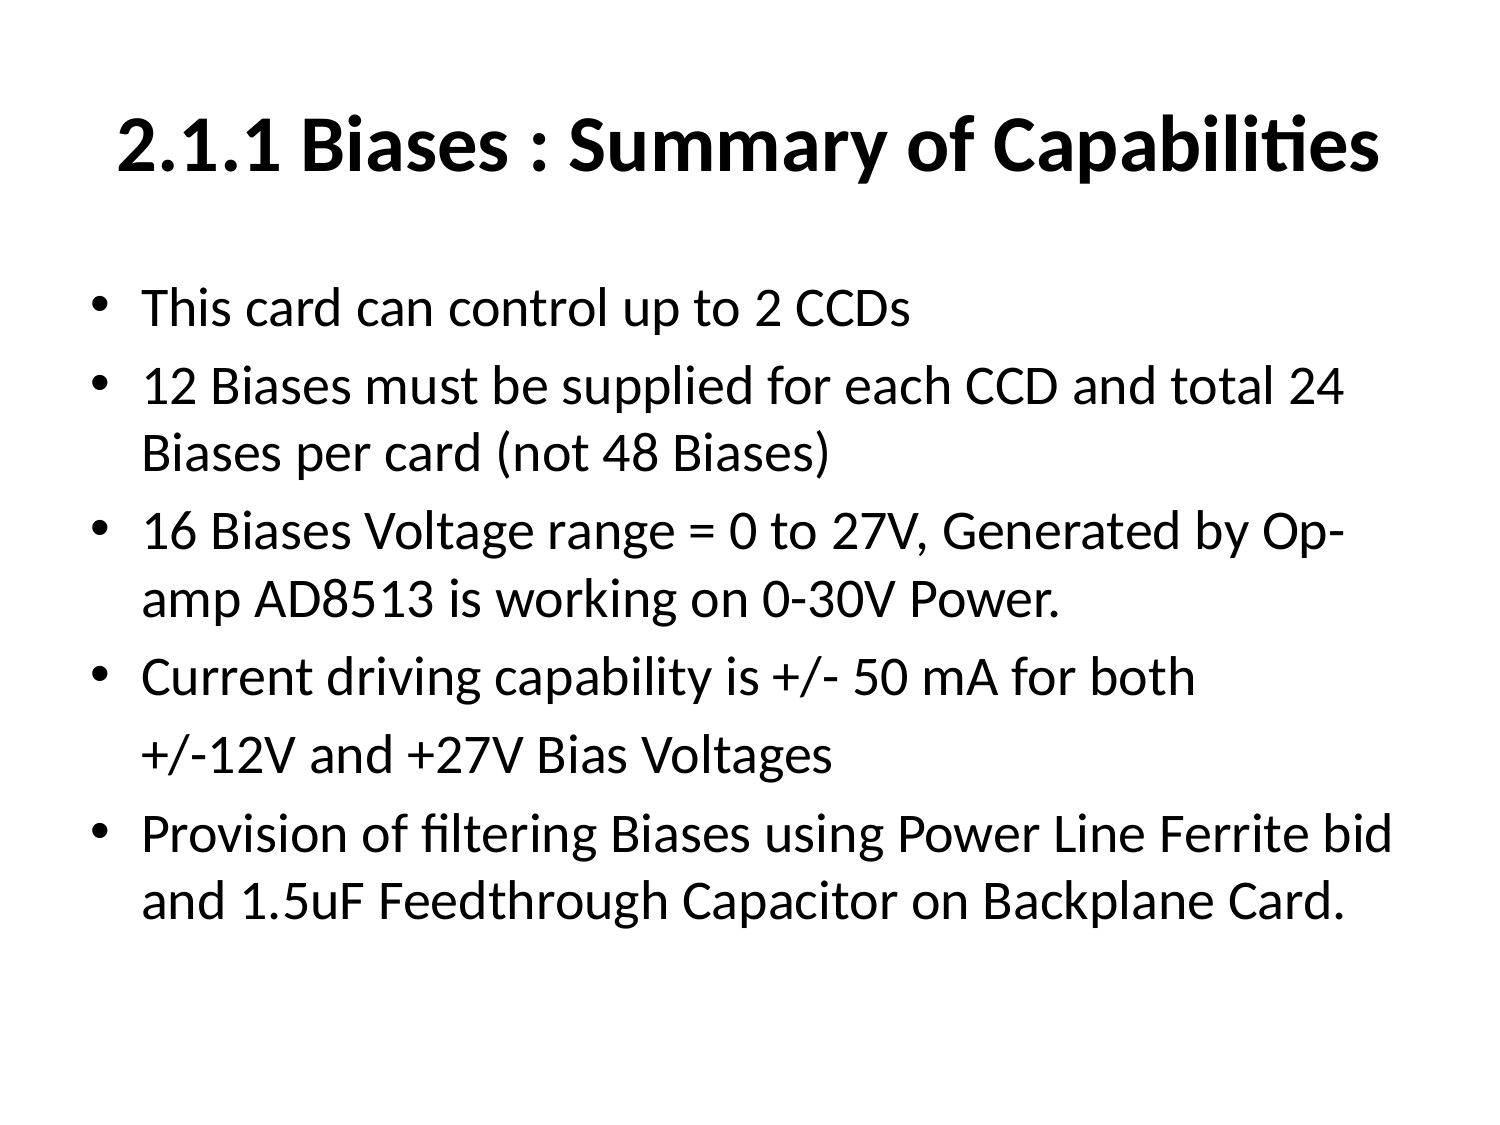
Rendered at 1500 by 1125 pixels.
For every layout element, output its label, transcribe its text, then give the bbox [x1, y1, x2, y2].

title 2.1.1 Biases : Summary of Capabilities [75, 45, 1425, 233]
list This card can control up to 2 CCDs 12 Biases must be supplied for each CCD and total 24 Biases per card (not 48 Biases) 16 Biases Voltage range = 0 to 27V, Generated by Op-amp AD8513 is working on 0-30V Power. Current driving capability is +/- 50 mA for both +/-12V and +27V Bias Voltages Provision of filtering Biases using Power Line Ferrite bid and 1.5uF Feedthrough Capacitor on Backplane Card. [75, 262, 1425, 1005]
